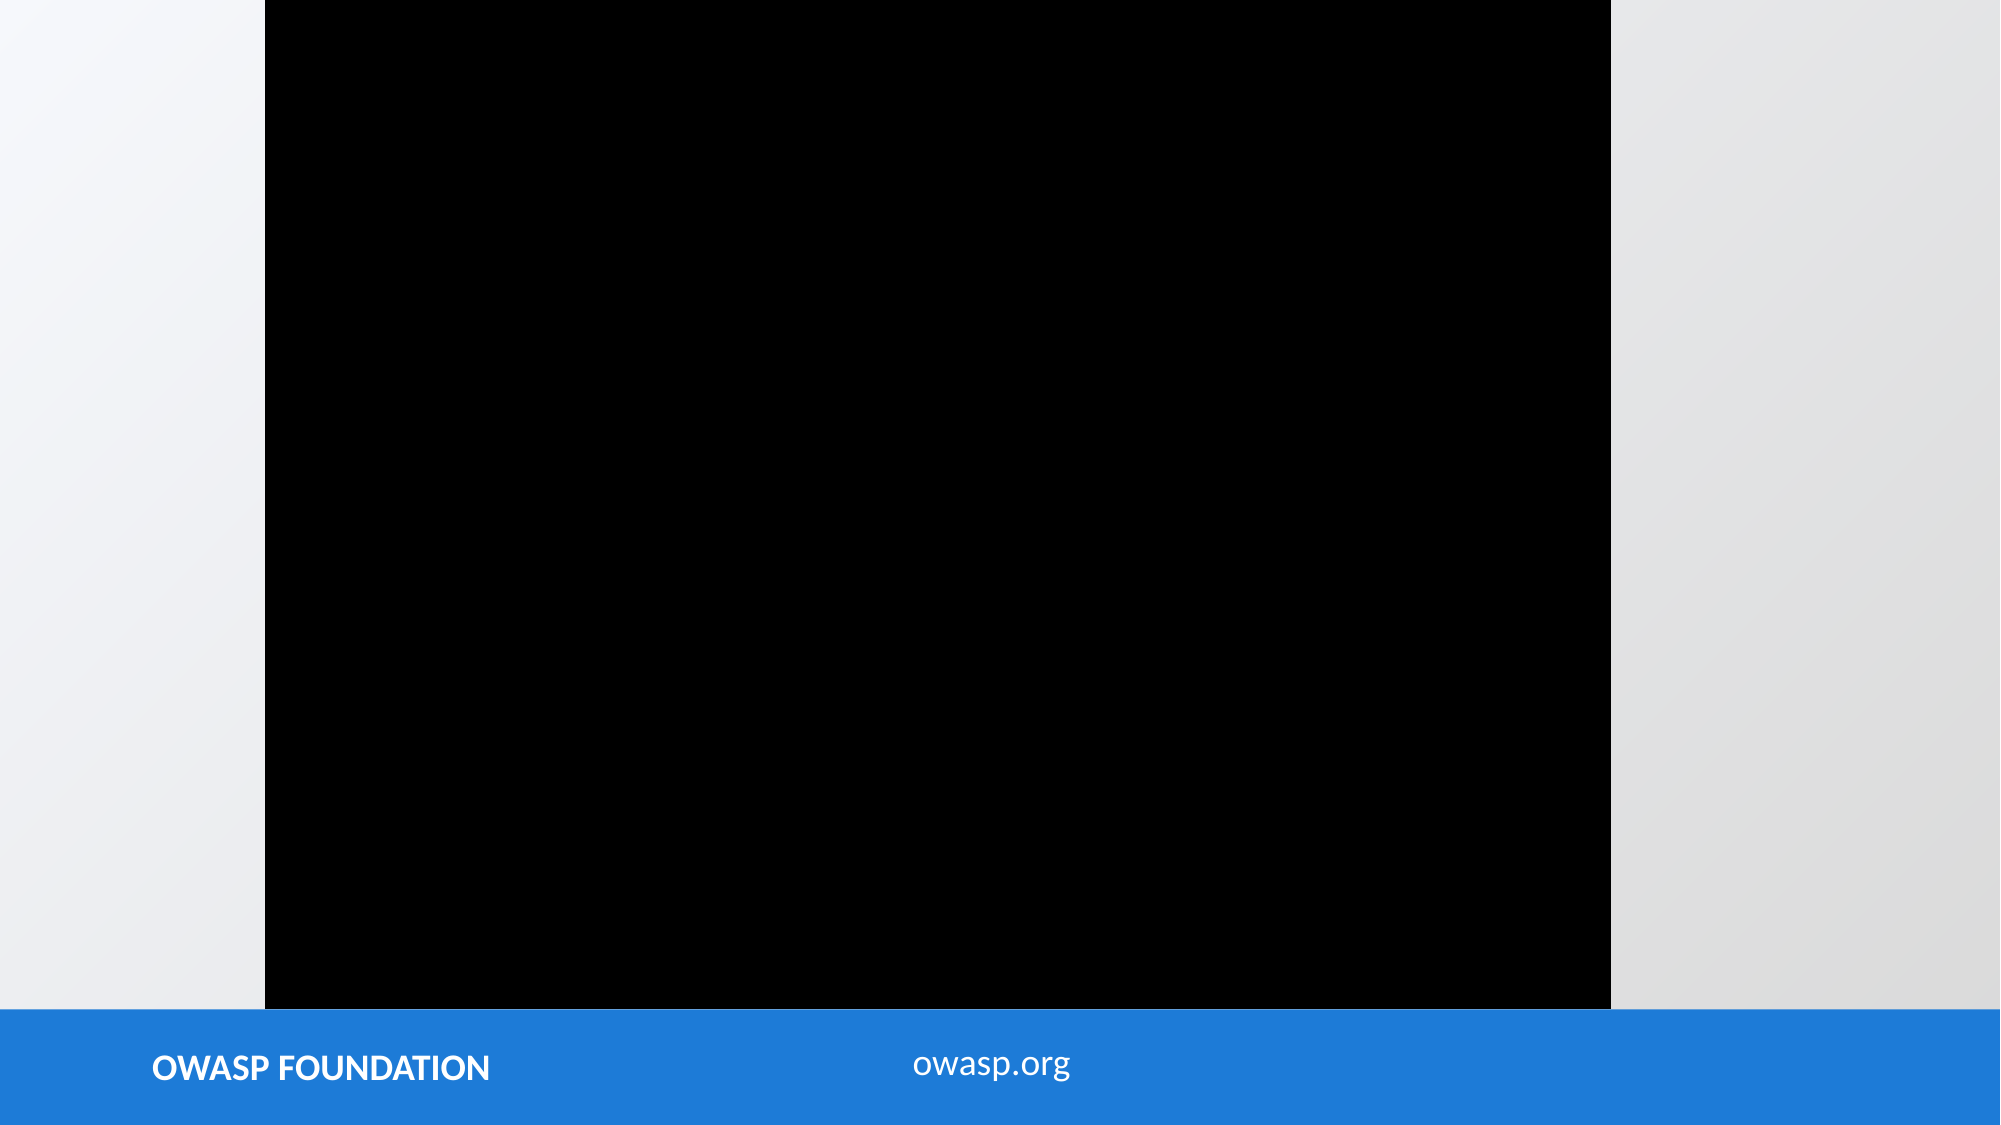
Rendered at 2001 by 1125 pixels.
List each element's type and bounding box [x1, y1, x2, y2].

picture [265, 0, 1611, 1009]
